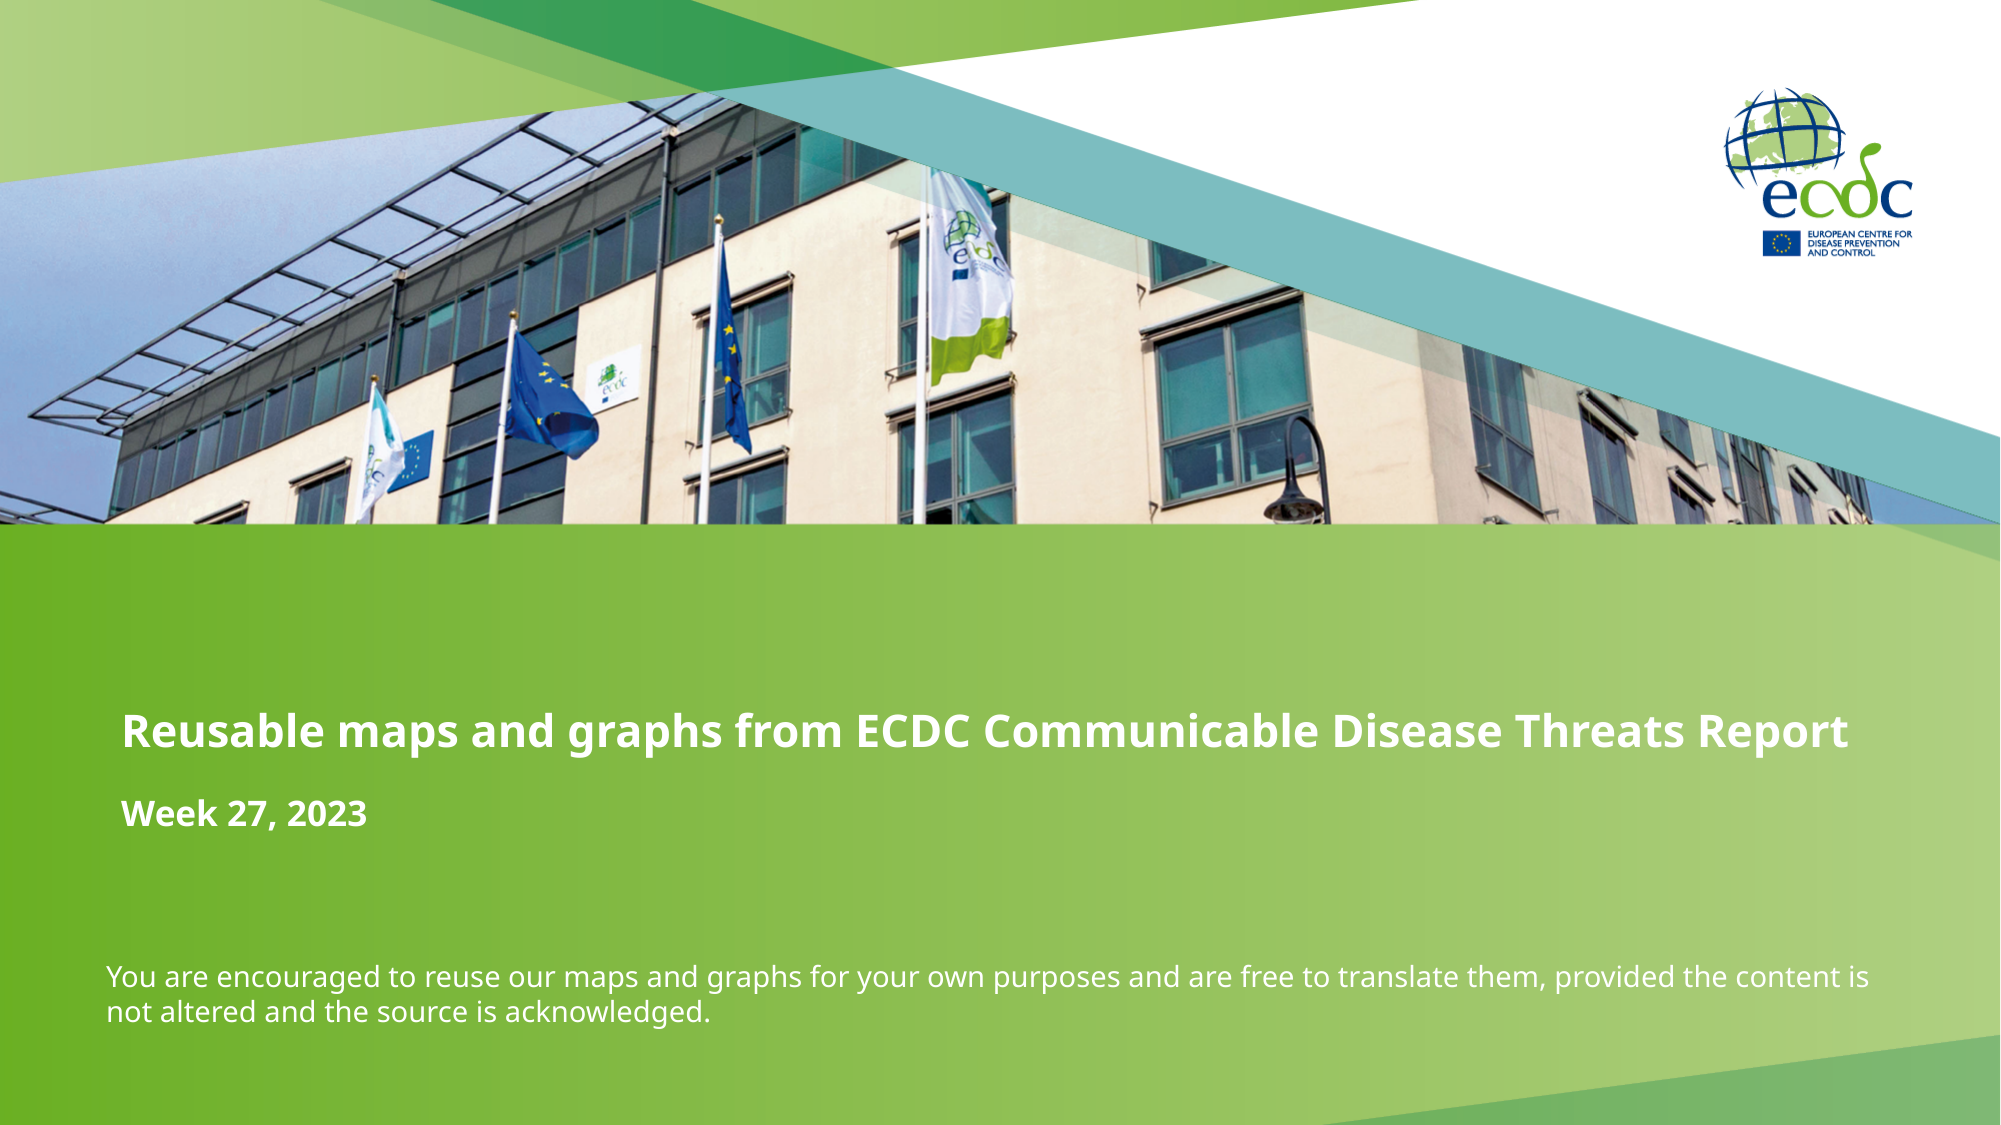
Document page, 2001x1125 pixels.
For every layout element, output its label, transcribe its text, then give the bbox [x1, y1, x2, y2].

picture [0, 0, 2001, 1125]
title Reusable maps and graphs from ECDC Communicable Disease Threats Report Week 27, 2023 [106, 678, 1878, 907]
text_box You are encouraged to reuse our maps and graphs for your own purposes and are free to translate them, provided the content is not altered and the source is acknowledged. [106, 938, 1890, 1029]
